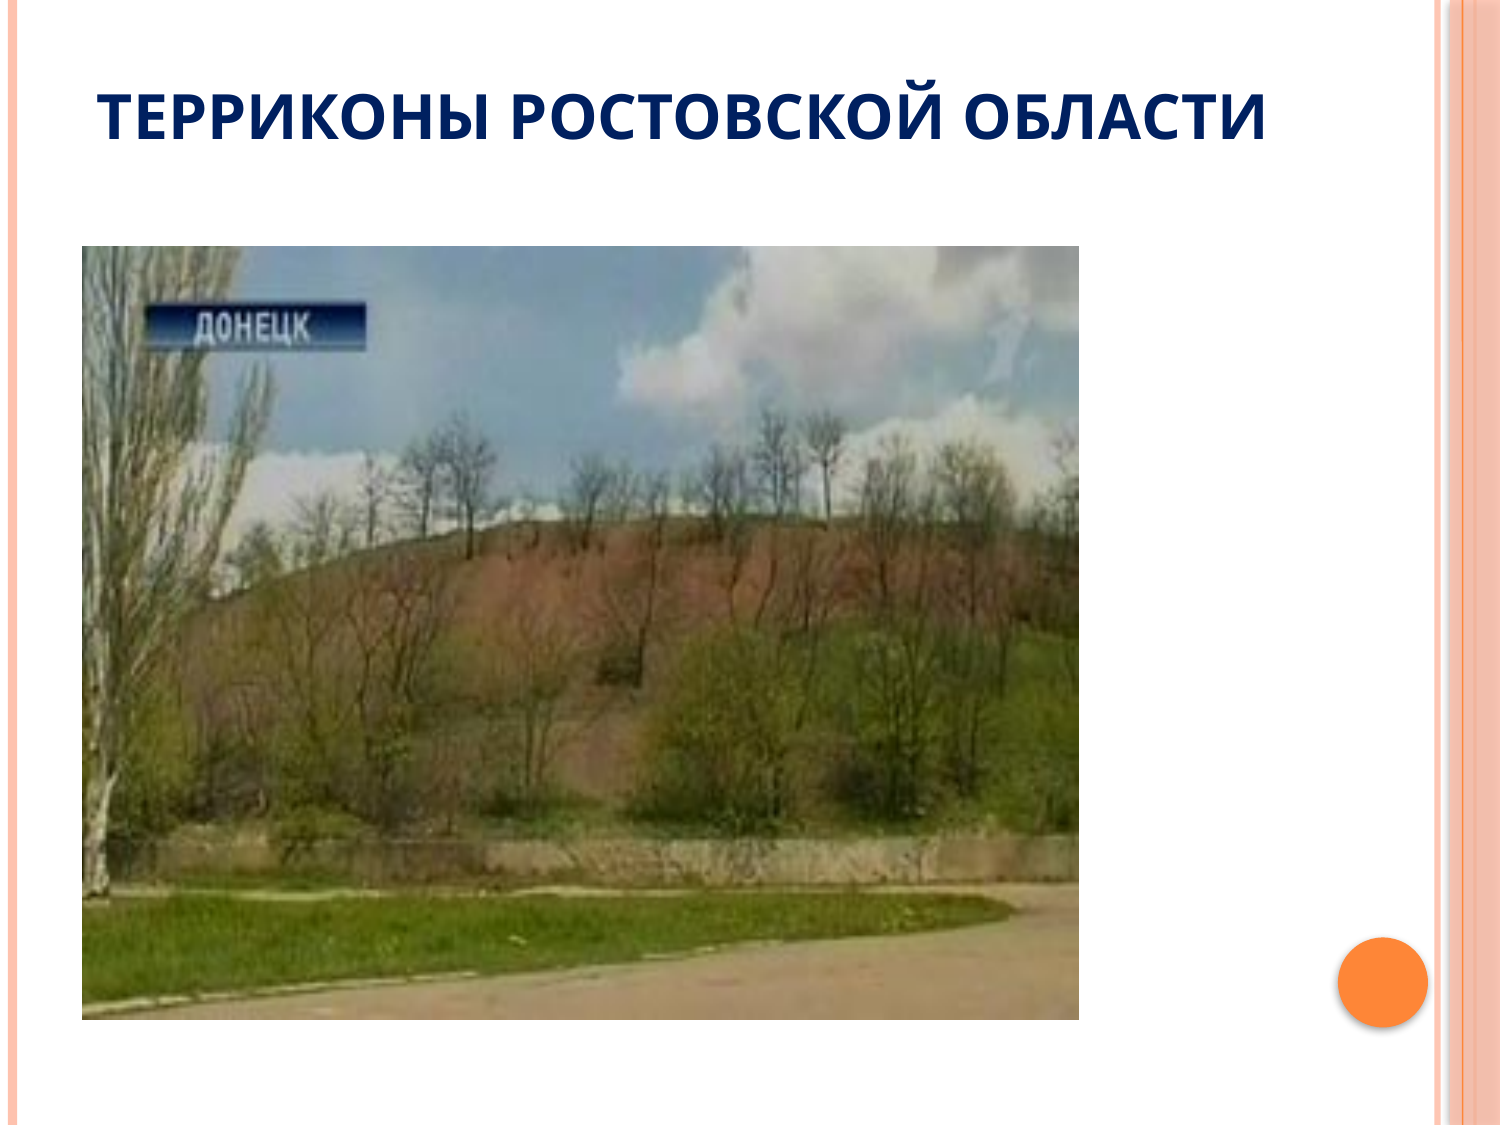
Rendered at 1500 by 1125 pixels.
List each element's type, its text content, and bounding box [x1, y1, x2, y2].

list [81, 245, 1079, 1021]
title ТЕРРИКОНЫ РОСТОВСКОЙ ОБЛАСТИ [82, 46, 1307, 235]
